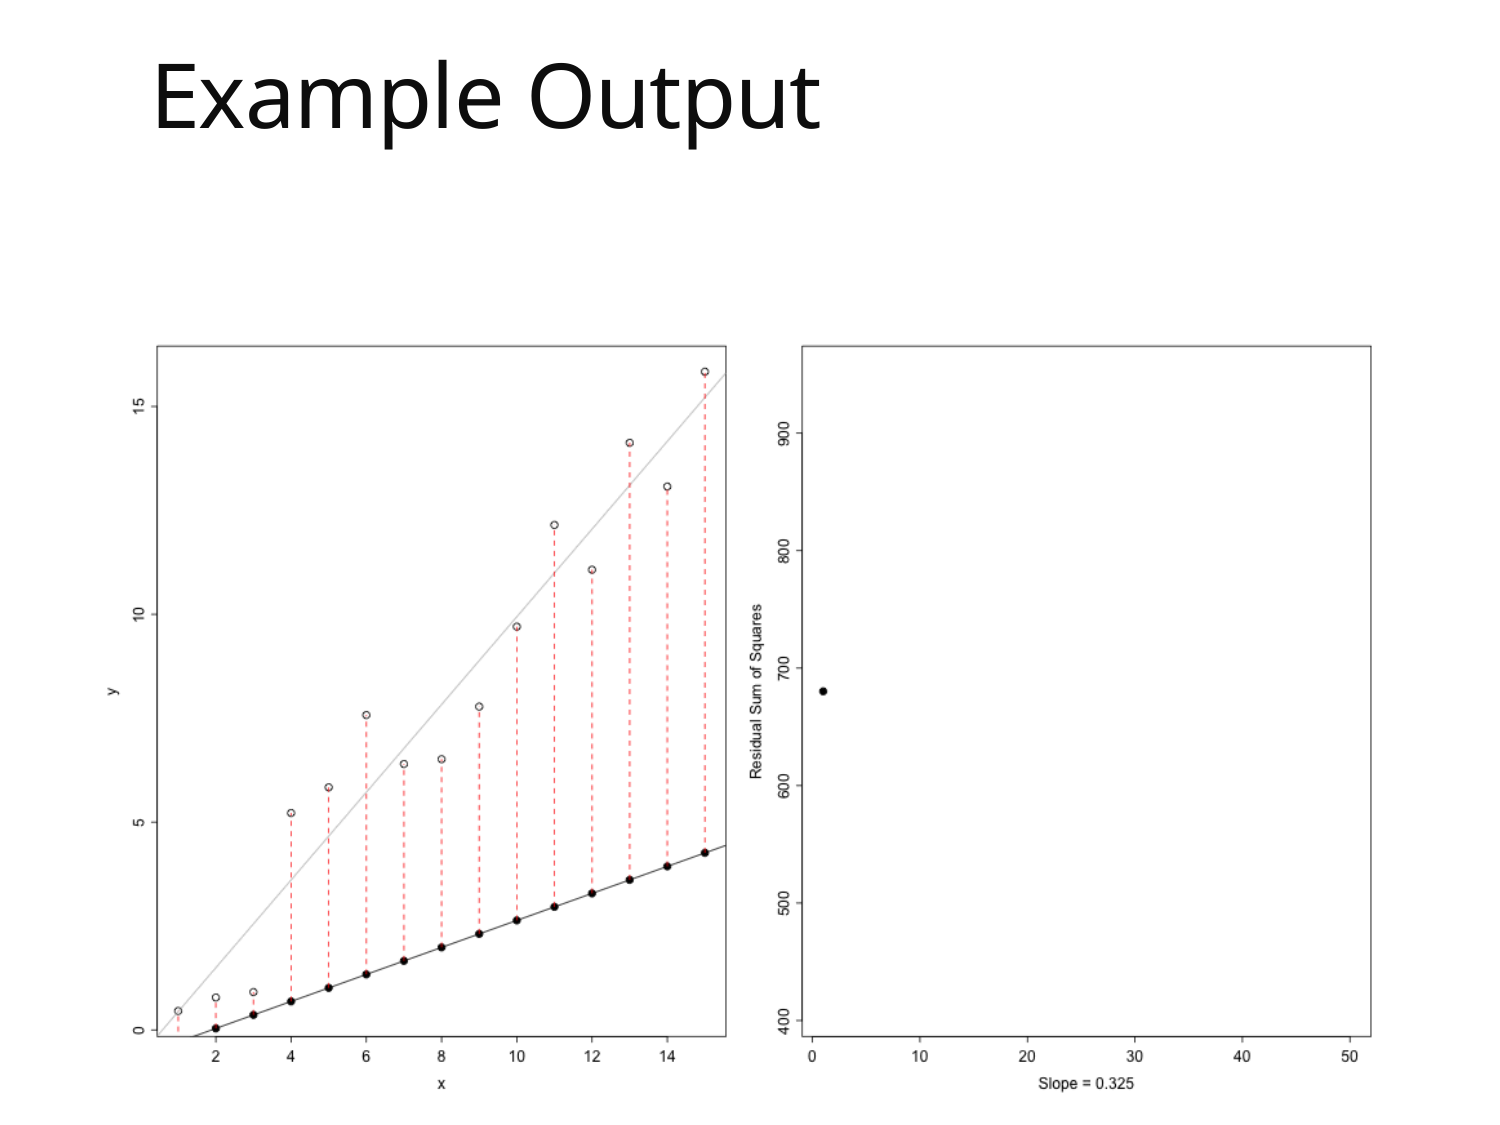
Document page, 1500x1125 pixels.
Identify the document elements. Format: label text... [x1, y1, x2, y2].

picture [82, 337, 1373, 1112]
title Example Output [135, 47, 1373, 155]
